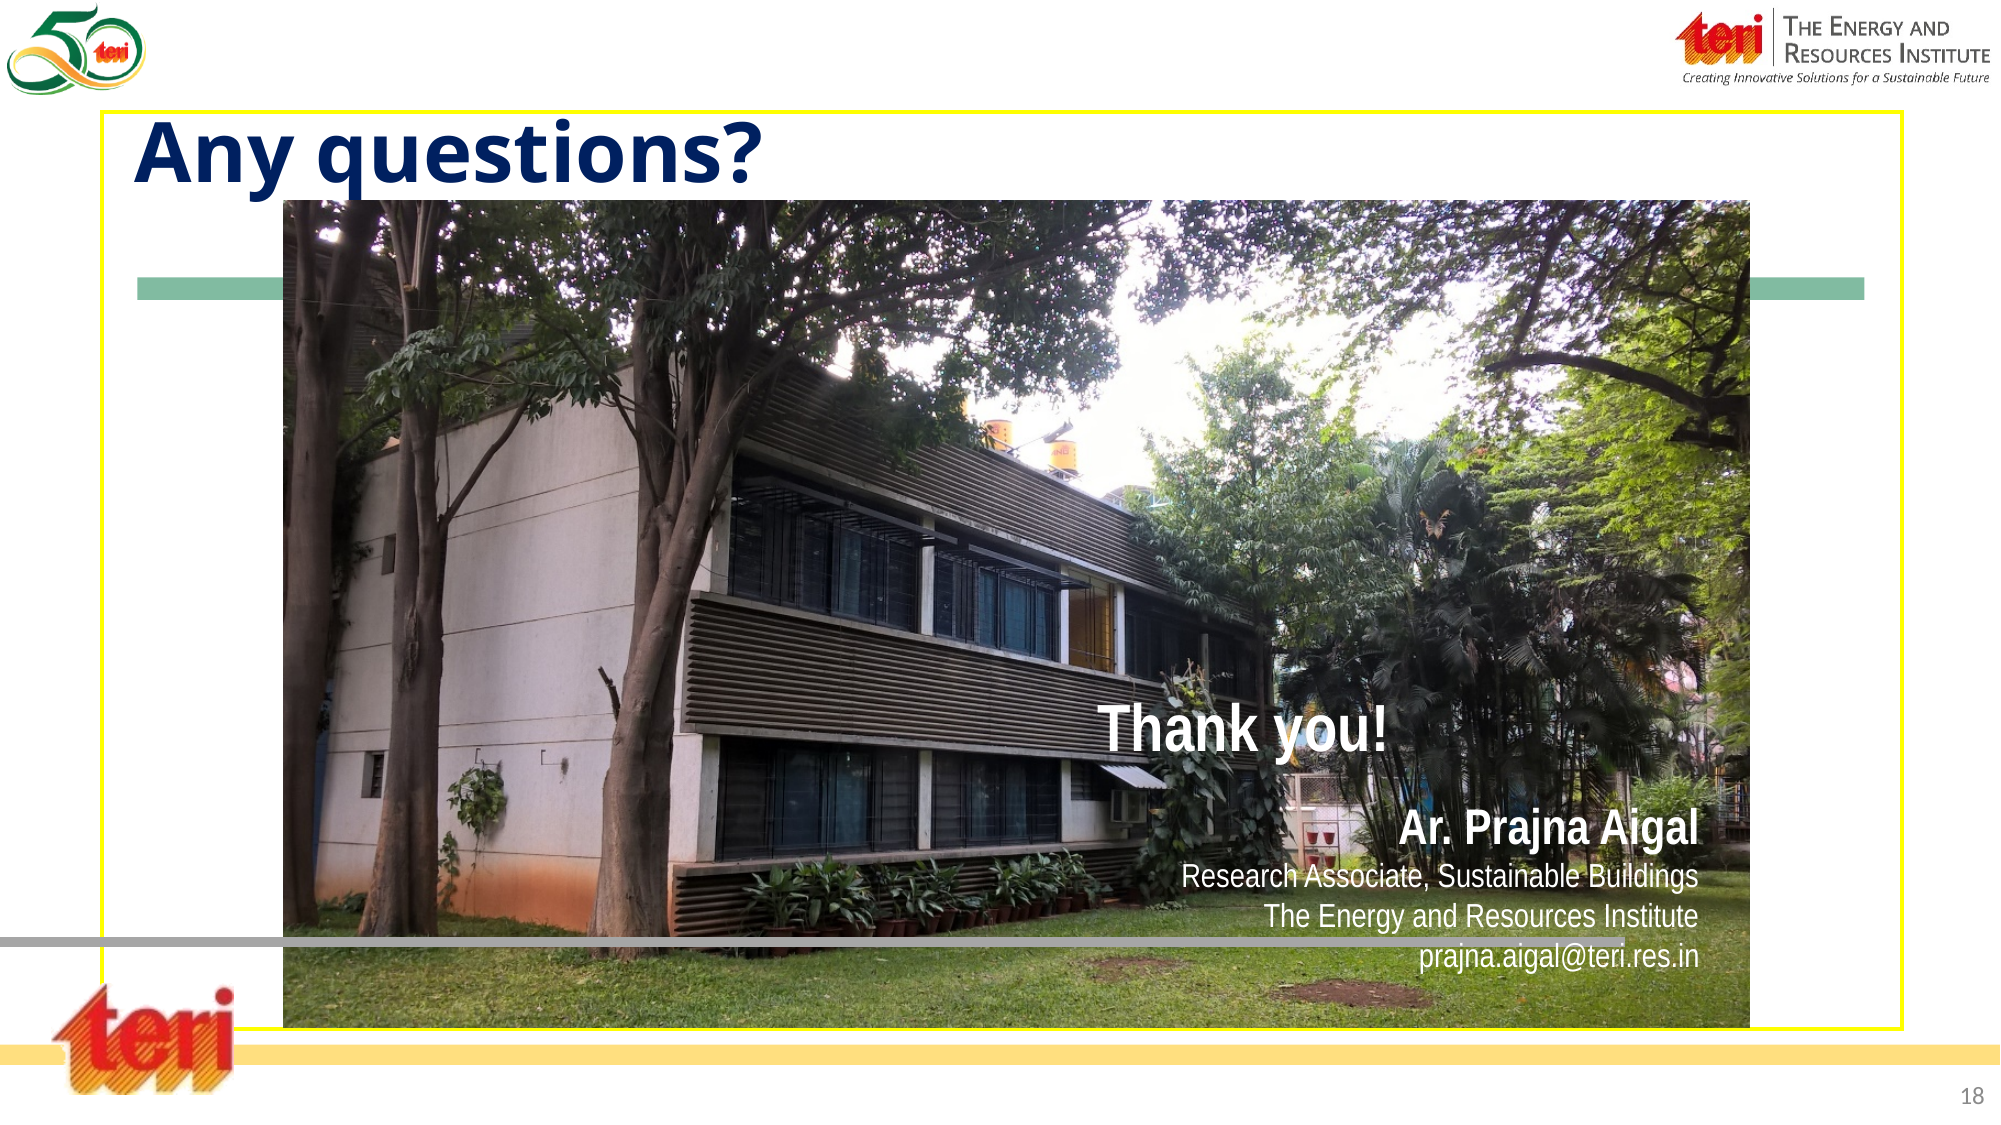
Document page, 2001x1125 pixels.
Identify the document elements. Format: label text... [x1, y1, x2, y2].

title Any questions? [119, 100, 1845, 211]
picture [1669, 1, 2001, 95]
picture [51, 983, 234, 1095]
picture [7, 2, 146, 95]
slide_number 18 [1844, 1065, 2000, 1124]
picture [283, 200, 1750, 1028]
